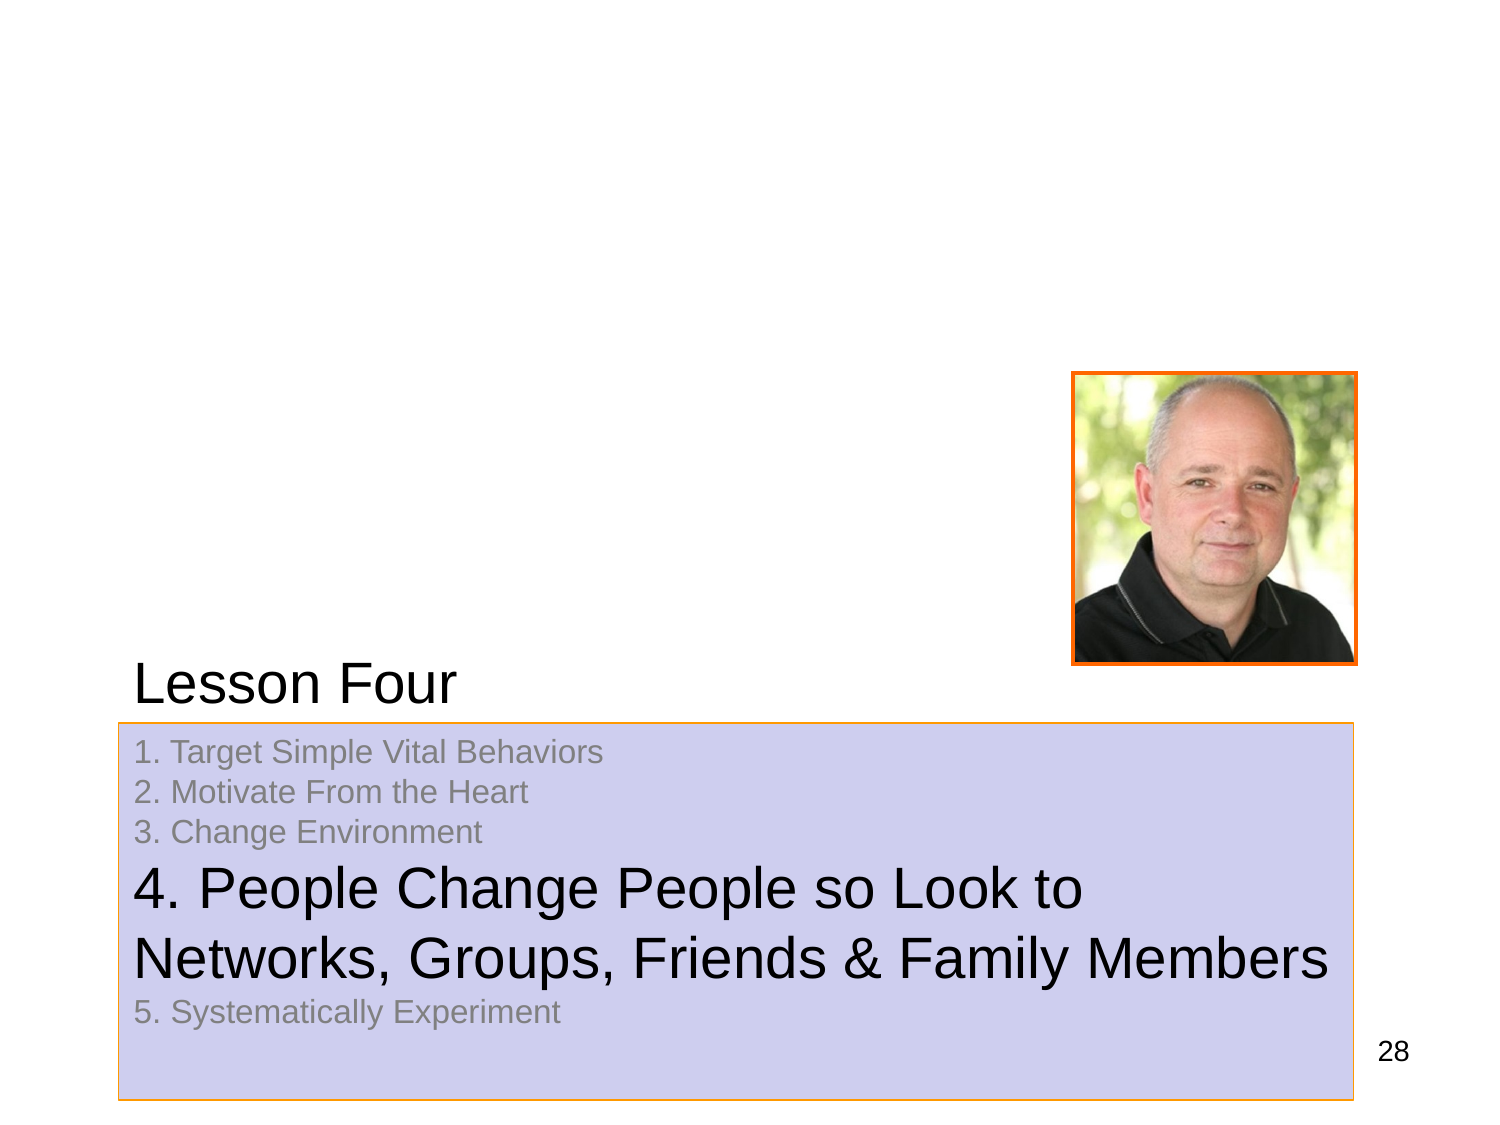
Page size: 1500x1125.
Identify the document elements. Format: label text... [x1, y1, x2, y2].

title 1. Target Simple Vital Behaviors 2. Motivate From the Heart 3. Change Environment 4. People Change People so Look to Networks, Groups, Friends & Family Members 5. Systematically Experiment [118, 723, 1354, 1100]
picture [1074, 374, 1354, 662]
slide_number 28 [1074, 1024, 1425, 1103]
list Lesson Four [118, 476, 1394, 723]
